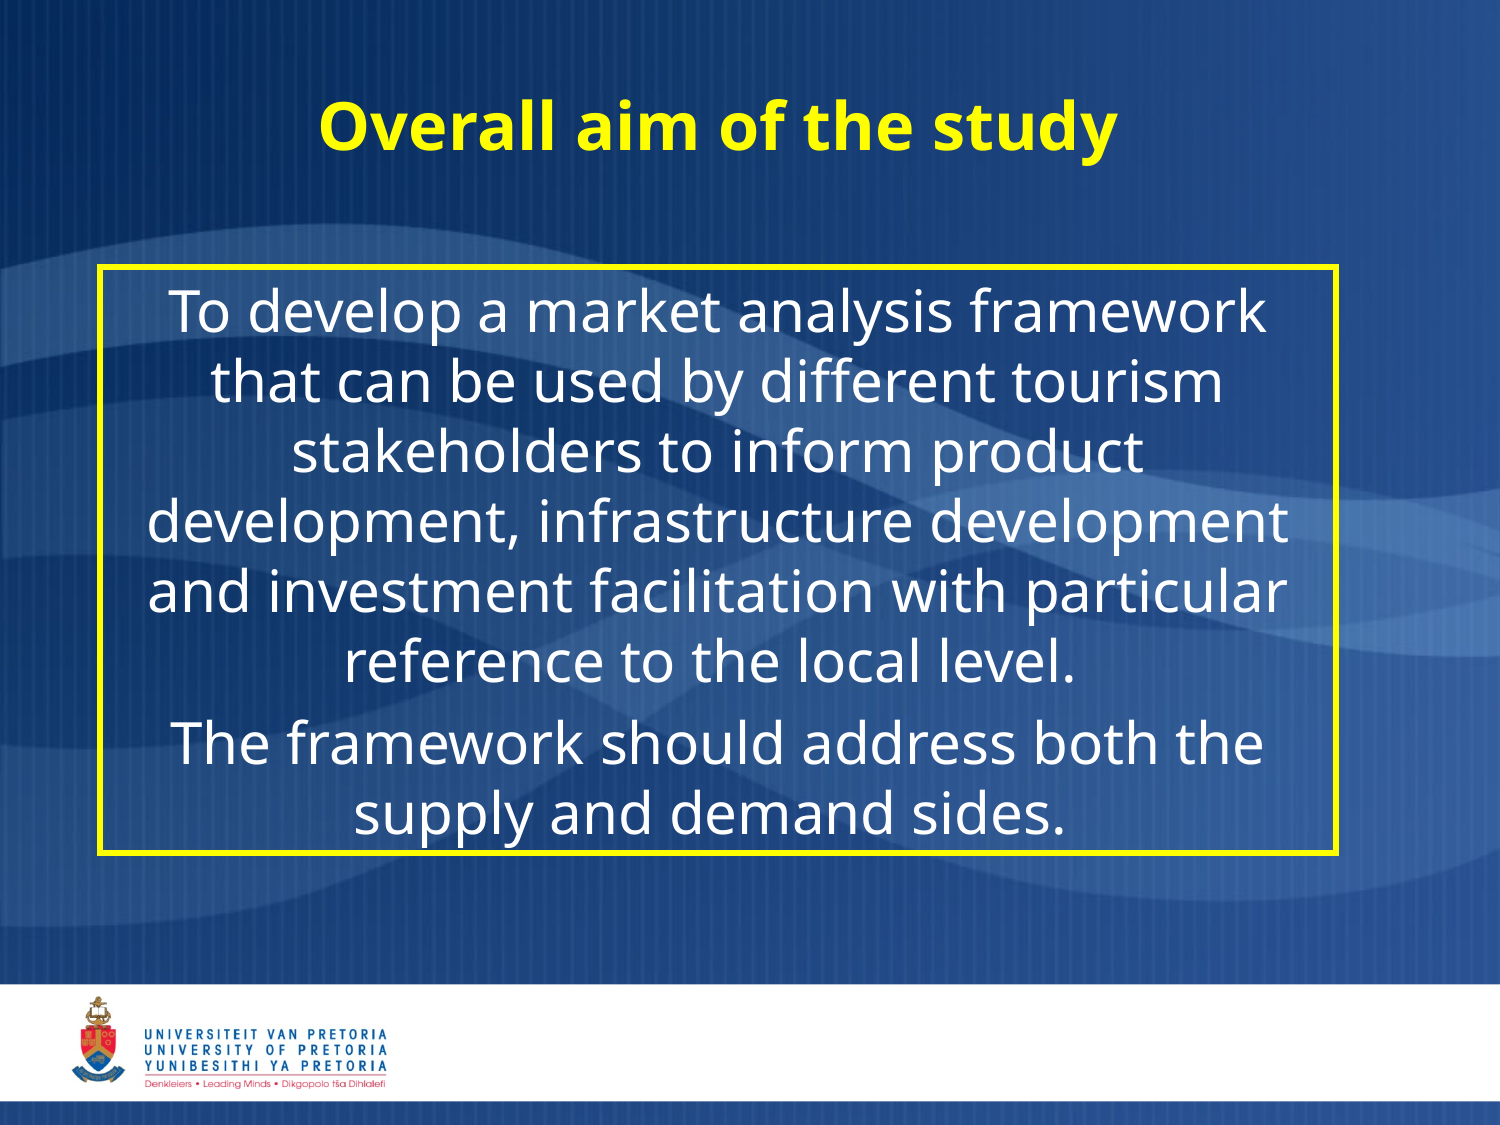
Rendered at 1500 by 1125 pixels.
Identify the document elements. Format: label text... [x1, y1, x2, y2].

picture [70, 996, 387, 1089]
title Overall aim of the study [168, 42, 1269, 206]
text_box To develop a market analysis framework that can be used by different tourism stakeholders to inform product development, infrastructure development and investment facilitation with particular reference to the local level. The framework should address both the supply and demand sides. [100, 267, 1336, 854]
picture [0, 0, 1500, 984]
picture [0, 1102, 1500, 1125]
